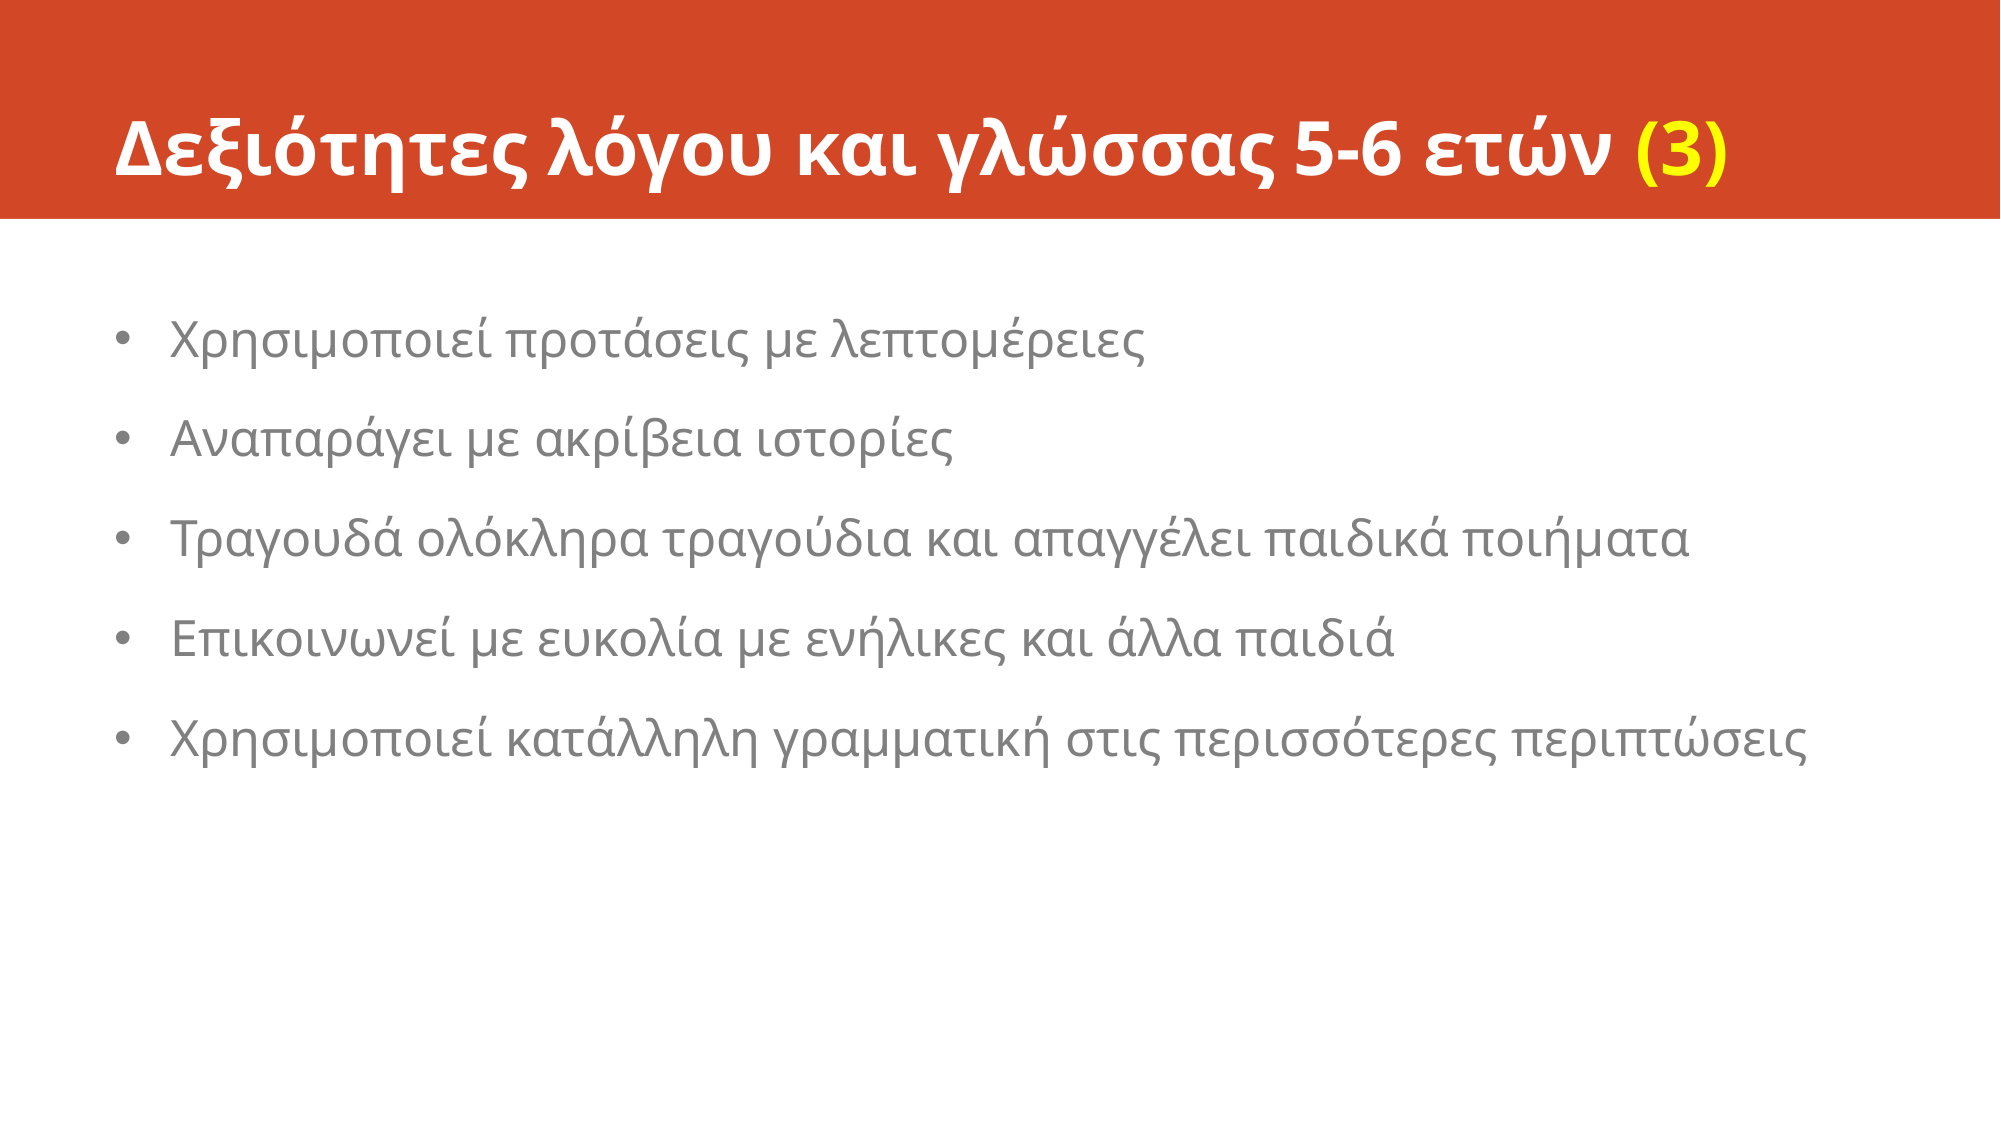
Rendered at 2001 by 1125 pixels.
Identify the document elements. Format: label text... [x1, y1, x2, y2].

list Χρησιμοποιεί προτάσεις με λεπτομέρειες Αναπαράγει με ακρίβεια ιστορίες Τραγουδά ολόκληρα τραγούδια και απαγγέλει παιδικά ποιήματα Επικοινωνεί με ευκολία με ενήλικες και άλλα παιδιά Χρησιμοποιεί κατάλληλη γραμματική στις περισσότερες περιπτώσεις [99, 299, 1920, 1027]
title Δεξιότητες λόγου και γλώσσας 5-6 ετών (3) [99, 0, 1863, 199]
